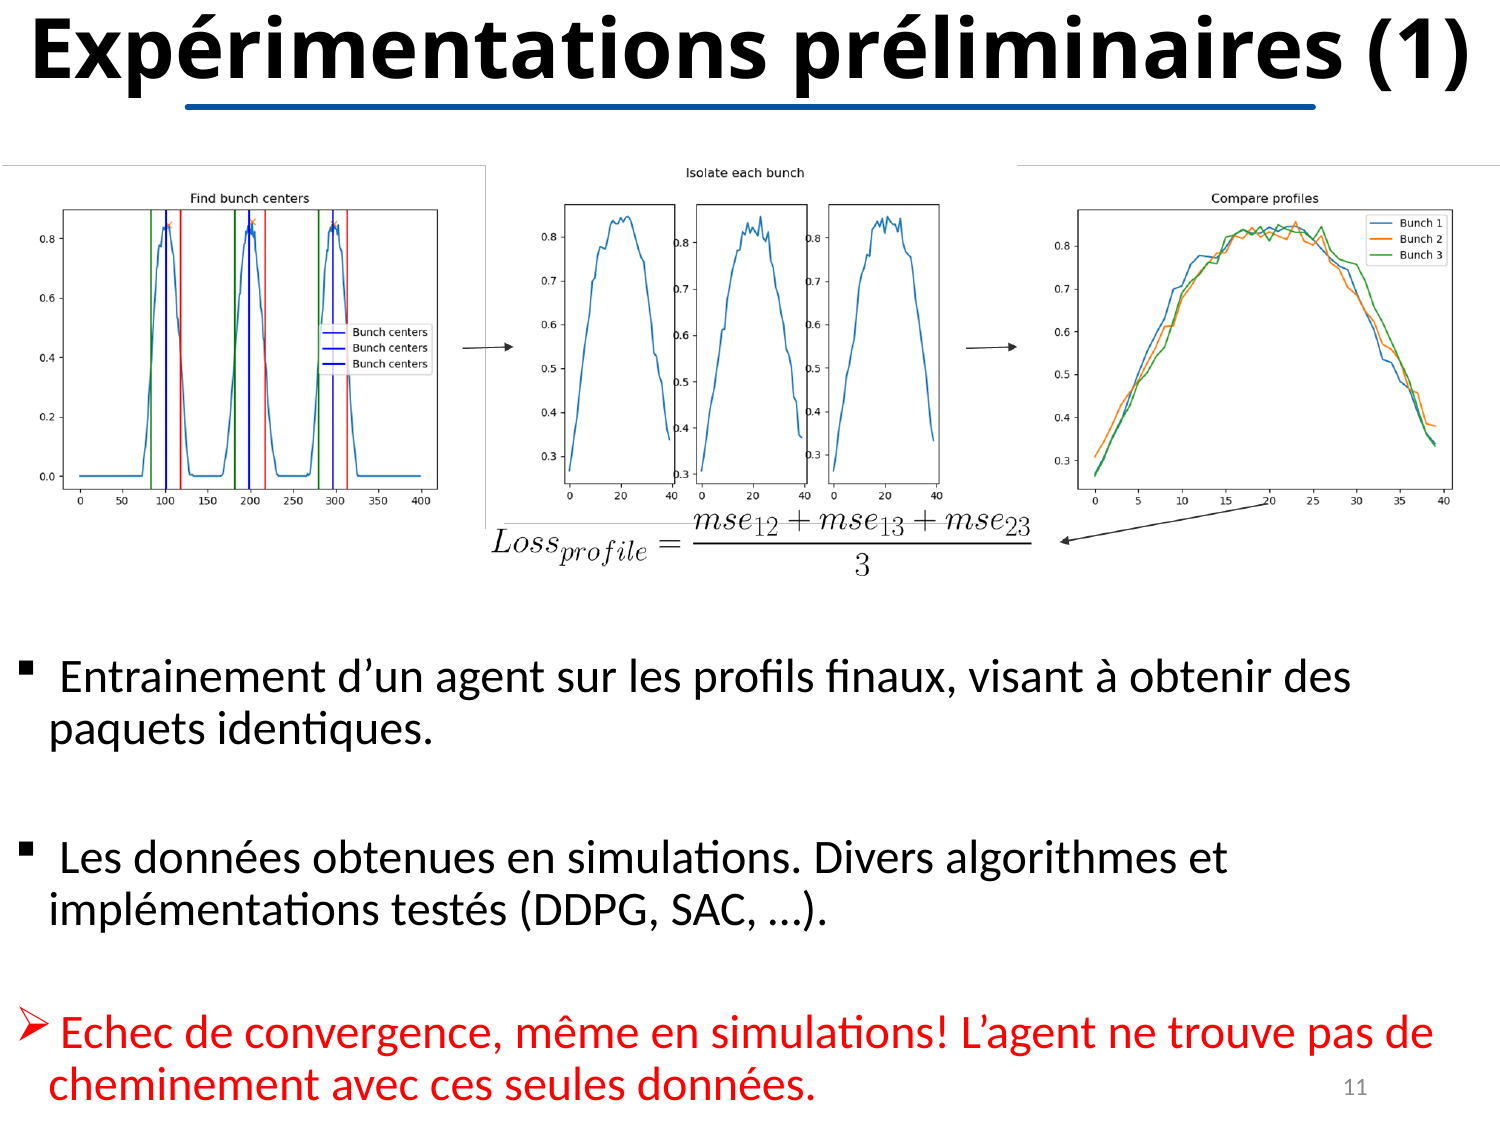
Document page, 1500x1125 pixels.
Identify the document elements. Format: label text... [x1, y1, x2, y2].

picture [2, 160, 1500, 576]
title Expérimentations préliminaires (1) [0, 0, 1500, 104]
text_box Entrainement d’un agent sur les profils finaux, visant à obtenir des paquets identiques. Les données obtenues en simulations. Divers algorithmes et implémentations testés (DDPG, SAC, …). Echec de convergence, même en simulations! L’agent ne trouve pas de cheminement avec ces seules données. [0, 643, 1500, 1119]
